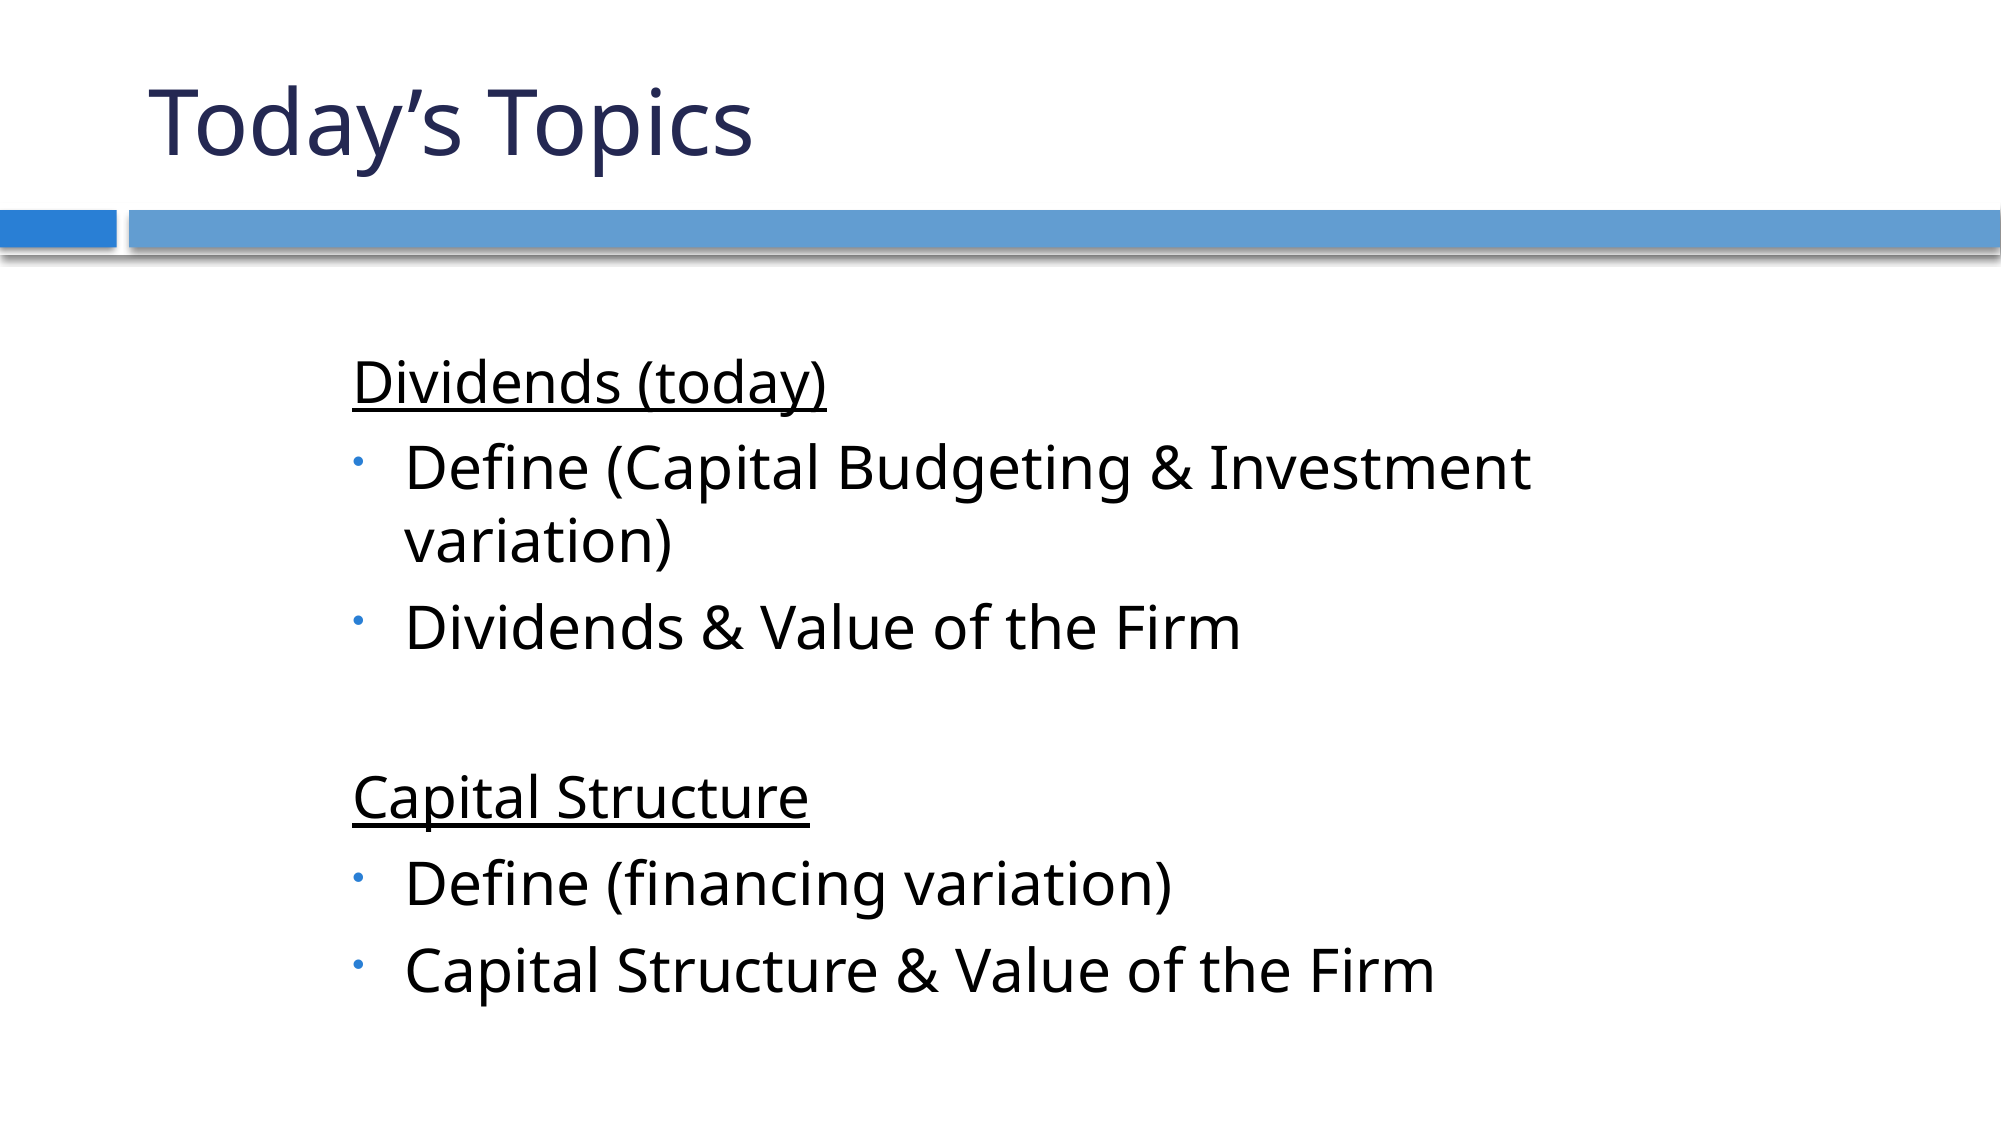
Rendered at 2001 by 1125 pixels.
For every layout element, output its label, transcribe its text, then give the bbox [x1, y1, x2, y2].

list Dividends (today) Define (Capital Budgeting & Investment variation) Dividends & Value of the Firm Capital Structure Define (financing variation) Capital Structure & Value of the Firm [337, 337, 1675, 1075]
title Today’s Topics [133, 37, 1918, 200]
